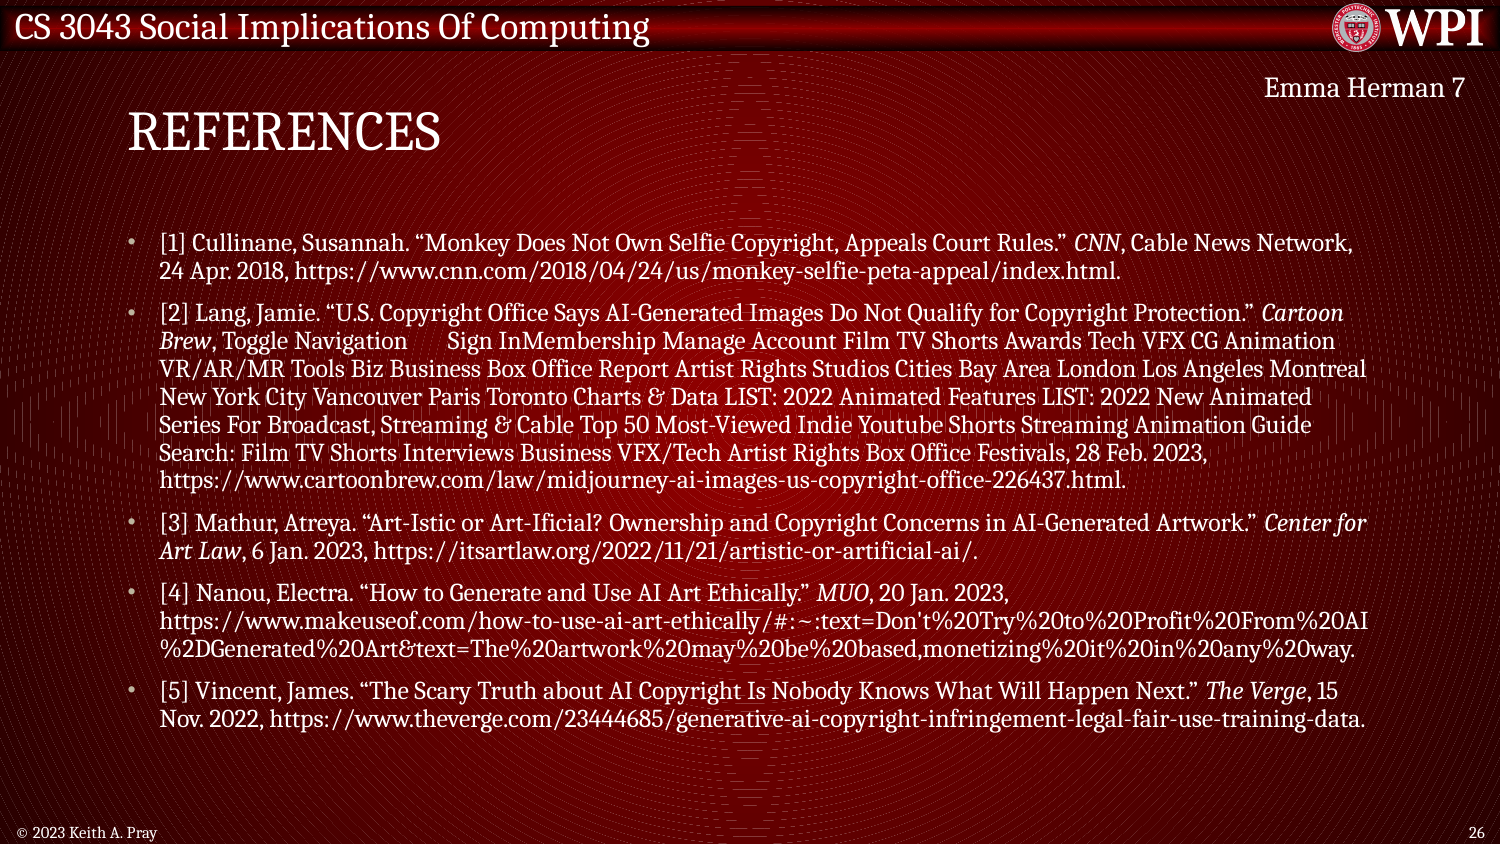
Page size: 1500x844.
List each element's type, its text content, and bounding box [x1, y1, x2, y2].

title References [112, 59, 1388, 210]
list [1] Cullinane, Susannah. “Monkey Does Not Own Selfie Copyright, Appeals Court Rules.” CNN, Cable News Network, 24 Apr. 2018, https://www.cnn.com/2018/04/24/us/monkey-selfie-peta-appeal/index.html. [2] Lang, Jamie. “U.S. Copyright Office Says AI-Generated Images Do Not Qualify for Copyright Protection.” Cartoon Brew, Toggle Navigation Sign InMembership Manage Account Film TV Shorts Awards Tech VFX CG Animation VR/AR/MR Tools Biz Business Box Office Report Artist Rights Studios Cities Bay Area London Los Angeles Montreal New York City Vancouver Paris Toronto Charts & Data LIST: 2022 Animated Features LIST: 2022 New Animated Series For Broadcast, Streaming & Cable Top 50 Most-Viewed Indie Youtube Shorts Streaming Animation Guide Search: Film TV Shorts Interviews Business VFX/Tech Artist Rights Box Office Festivals, 28 Feb. 2023, https://www.cartoonbrew.com/law/midjourney-ai-images-us-copyright-office-226437.html. [3] Mathur, Atreya. “Art-Istic or Art-Ificial? Ownership and Copyright Concerns in AI-Generated Artwork.” Center for Art Law, 6 Jan. 2023, https://itsartlaw.org/2022/11/21/artistic-or-artificial-ai/. [4] Nanou, Electra. “How to Generate and Use AI Art Ethically.” MUO, 20 Jan. 2023, https://www.makeuseof.com/how-to-use-ai-art-ethically/#:~:text=Don't%20Try%20to%20Profit%20From%20AI%2DGenerated%20Art&text=The%20artwork%20may%20be%20based,monetizing%20it%20in%20any%20way. [5] Vincent, James. “The Scary Truth about AI Copyright Is Nobody Knows What Will Happen Next.” The Verge, 15 Nov. 2022, https://www.theverge.com/23444685/generative-ai-copyright-infringement-legal-fair-use-training-data. [112, 221, 1388, 772]
picture [1332, 3, 1483, 52]
slide_number 26 [1397, 819, 1500, 844]
footer © 2023 Keith A. Pray [0, 819, 913, 844]
text_box Emma Herman 7 [1123, 61, 1481, 111]
